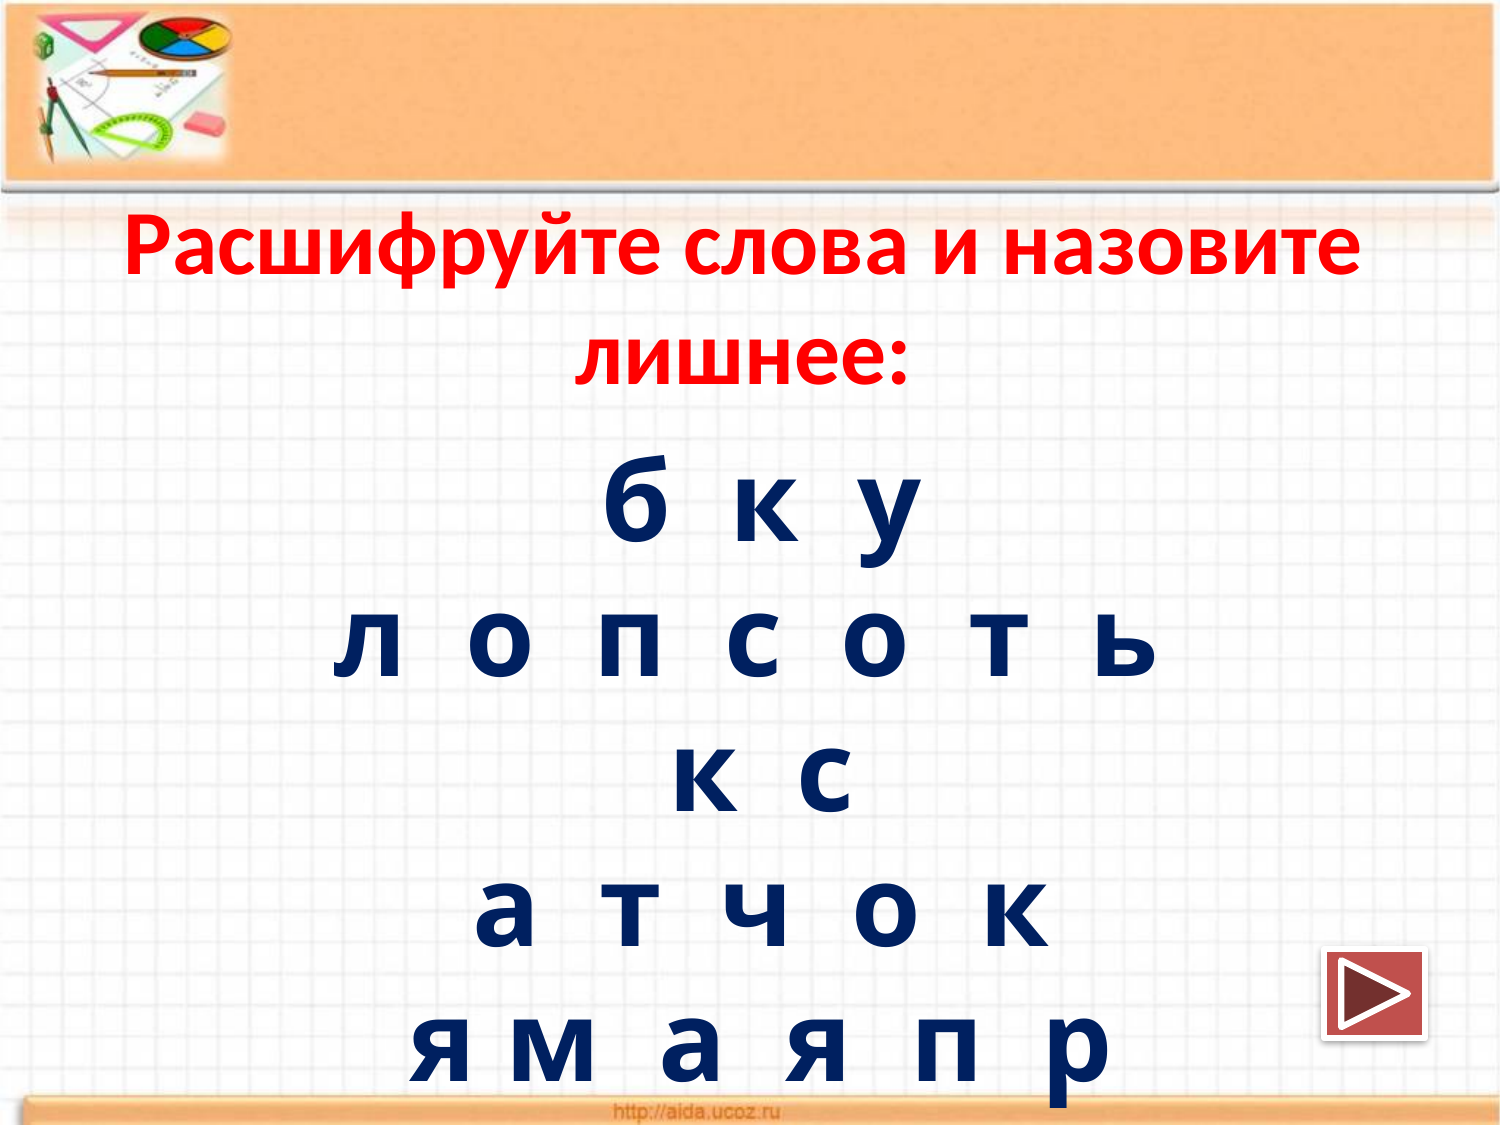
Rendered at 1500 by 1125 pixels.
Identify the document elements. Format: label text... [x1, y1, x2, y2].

text_box б к у л о п с о т ь к с а т ч о к я м а я п р [281, 421, 1243, 1125]
text_box [1321, 946, 1428, 1041]
picture [0, 0, 1500, 1125]
text_box Расшифруйте слова и назовите лишнее: [58, 175, 1430, 411]
